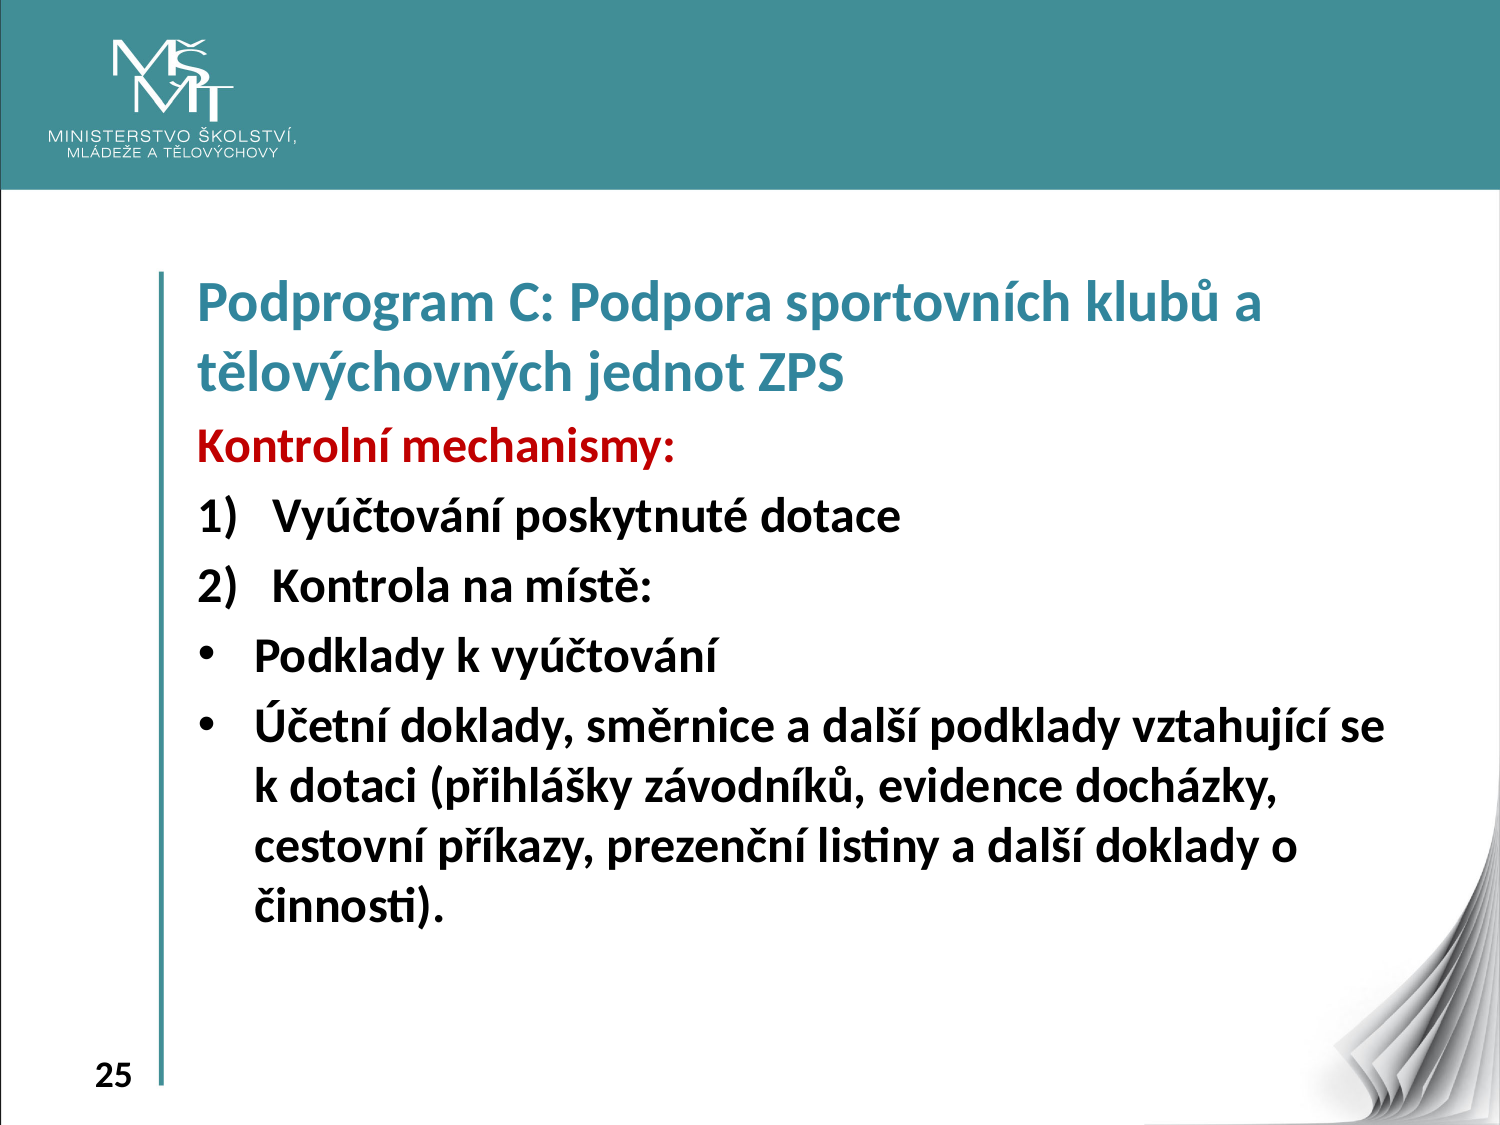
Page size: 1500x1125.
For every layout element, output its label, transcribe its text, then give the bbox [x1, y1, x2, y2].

list Podprogram C: Podpora sportovních klubů a tělovýchovných jednot ZPS Kontrolní mechanismy: Vyúčtování poskytnuté dotace Kontrola na místě: Podklady k vyúčtování Účetní doklady, směrnice a další podklady vztahující se k dotaci (přihlášky závodníků, evidence docházky, cestovní příkazy, prezenční listiny a další doklady o činnosti). [183, 255, 1425, 1083]
picture [0, 0, 1500, 1125]
